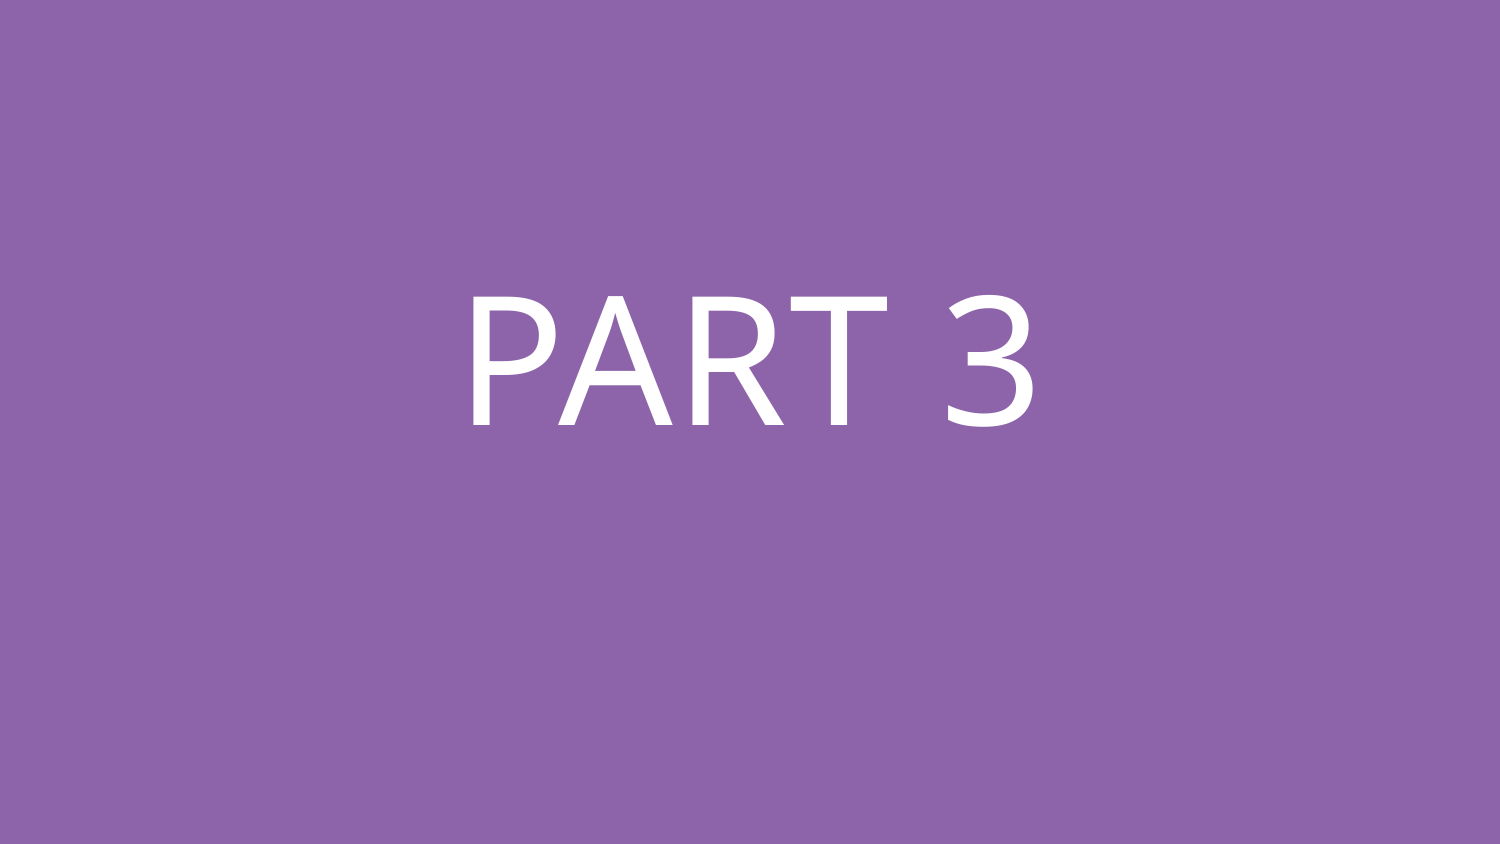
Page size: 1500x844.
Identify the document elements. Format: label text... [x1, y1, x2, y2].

title Part 3 [45, 266, 1457, 481]
